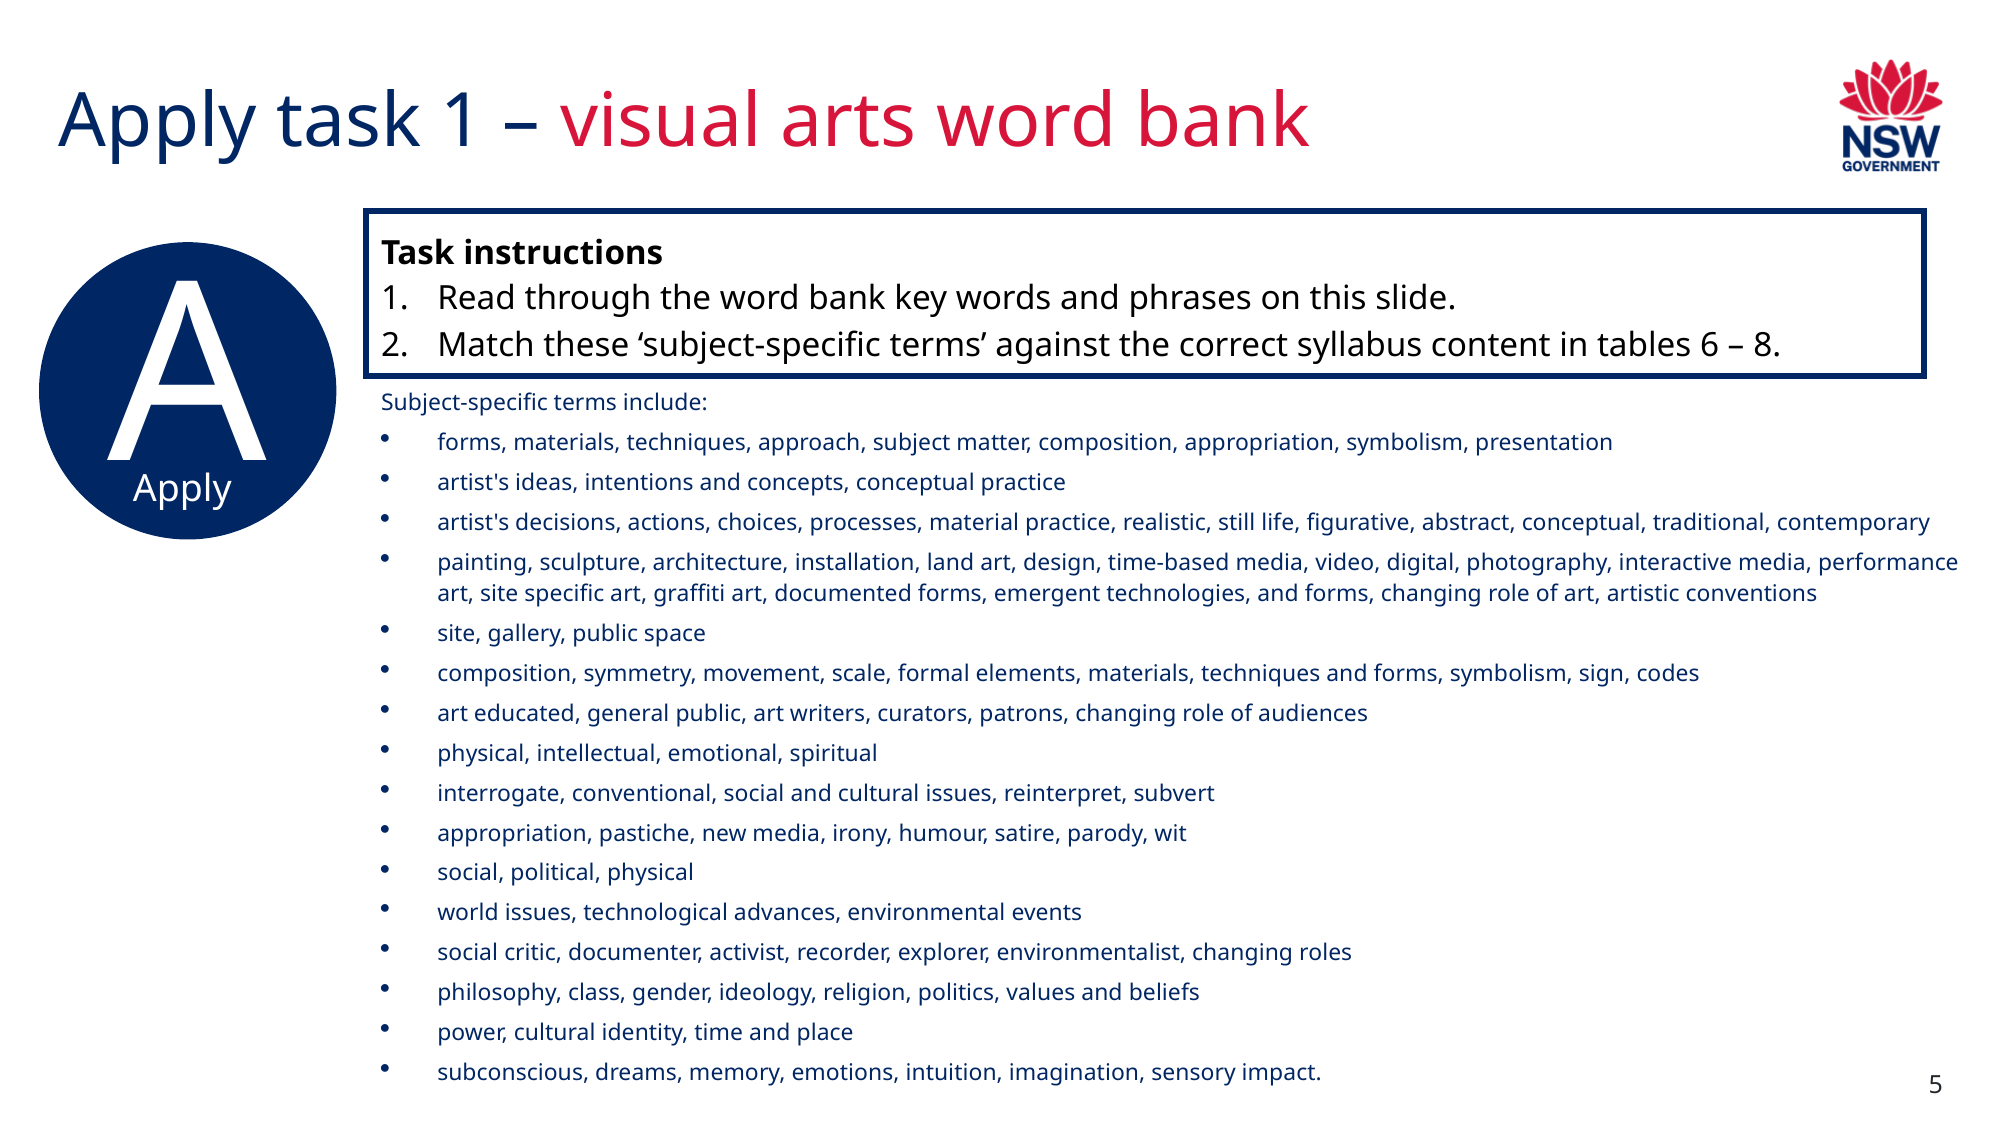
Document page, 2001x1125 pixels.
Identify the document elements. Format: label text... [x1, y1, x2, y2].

slide_number 5 [1824, 1068, 1943, 1099]
text_box Subject-specific terms include: forms, materials, techniques, approach, subject matter, composition, appropriation, symbolism, presentation artist's ideas, intentions and concepts, conceptual practice artist's decisions, actions, choices, processes, material practice, realistic, still life, figurative, abstract, conceptual, traditional, contemporary painting, sculpture, architecture, installation, land art, design, time-based media, video, digital, photography, interactive media, performance art, site specific art, graffiti art, documented forms, emergent technologies, and forms, changing role of art, artistic conventions site, gallery, public space composition, symmetry, movement, scale, formal elements, materials, techniques and forms, symbolism, sign, codes art educated, general public, art writers, curators, patrons, changing role of audiences physical, intellectual, emotional, spiritual interrogate, conventional, social and cultural issues, reinterpret, subvert appropriation, pastiche, new media, irony, humour, satire, parody, wit social, political, physical world issues, technological advances, environmental events social critic, documenter, activist, recorder, explorer, environmentalist, changing roles philosophy, class, gender, ideology, religion, politics, values and beliefs power, cultural identity, time and place subconscious, dreams, memory, emotions, intuition, imagination, sensory impact. [366, 376, 2000, 1092]
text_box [40, 243, 336, 539]
title Apply task 1 – visual arts word bank [59, 59, 1713, 225]
text_box Task instructions Read through the word bank key words and phrases on this slide. Match these ‘subject-specific terms’ against the correct syllabus content in tables 6 – 8. [365, 210, 1925, 377]
picture [1839, 59, 1943, 172]
